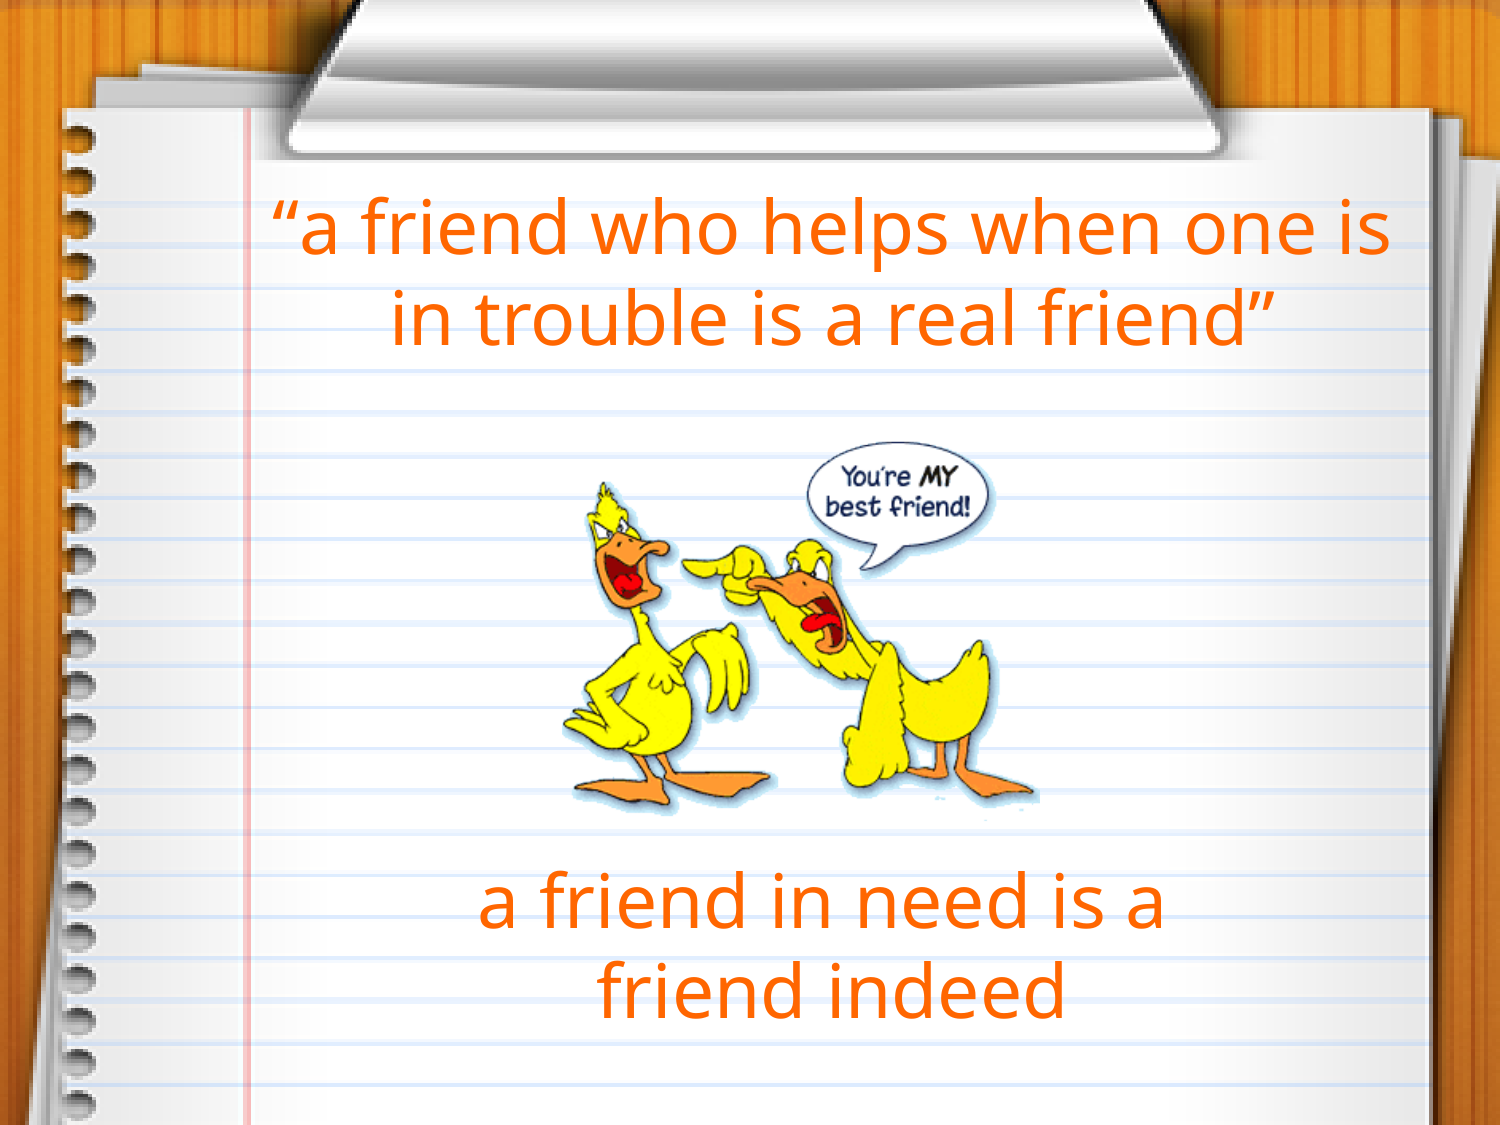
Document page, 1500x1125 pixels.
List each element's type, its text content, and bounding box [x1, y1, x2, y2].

text_box “a friend who helps when one is in trouble is a real friend” [253, 172, 1412, 368]
picture [0, 0, 1500, 1125]
text_box a friend in need is a friend indeed [253, 845, 1412, 1041]
